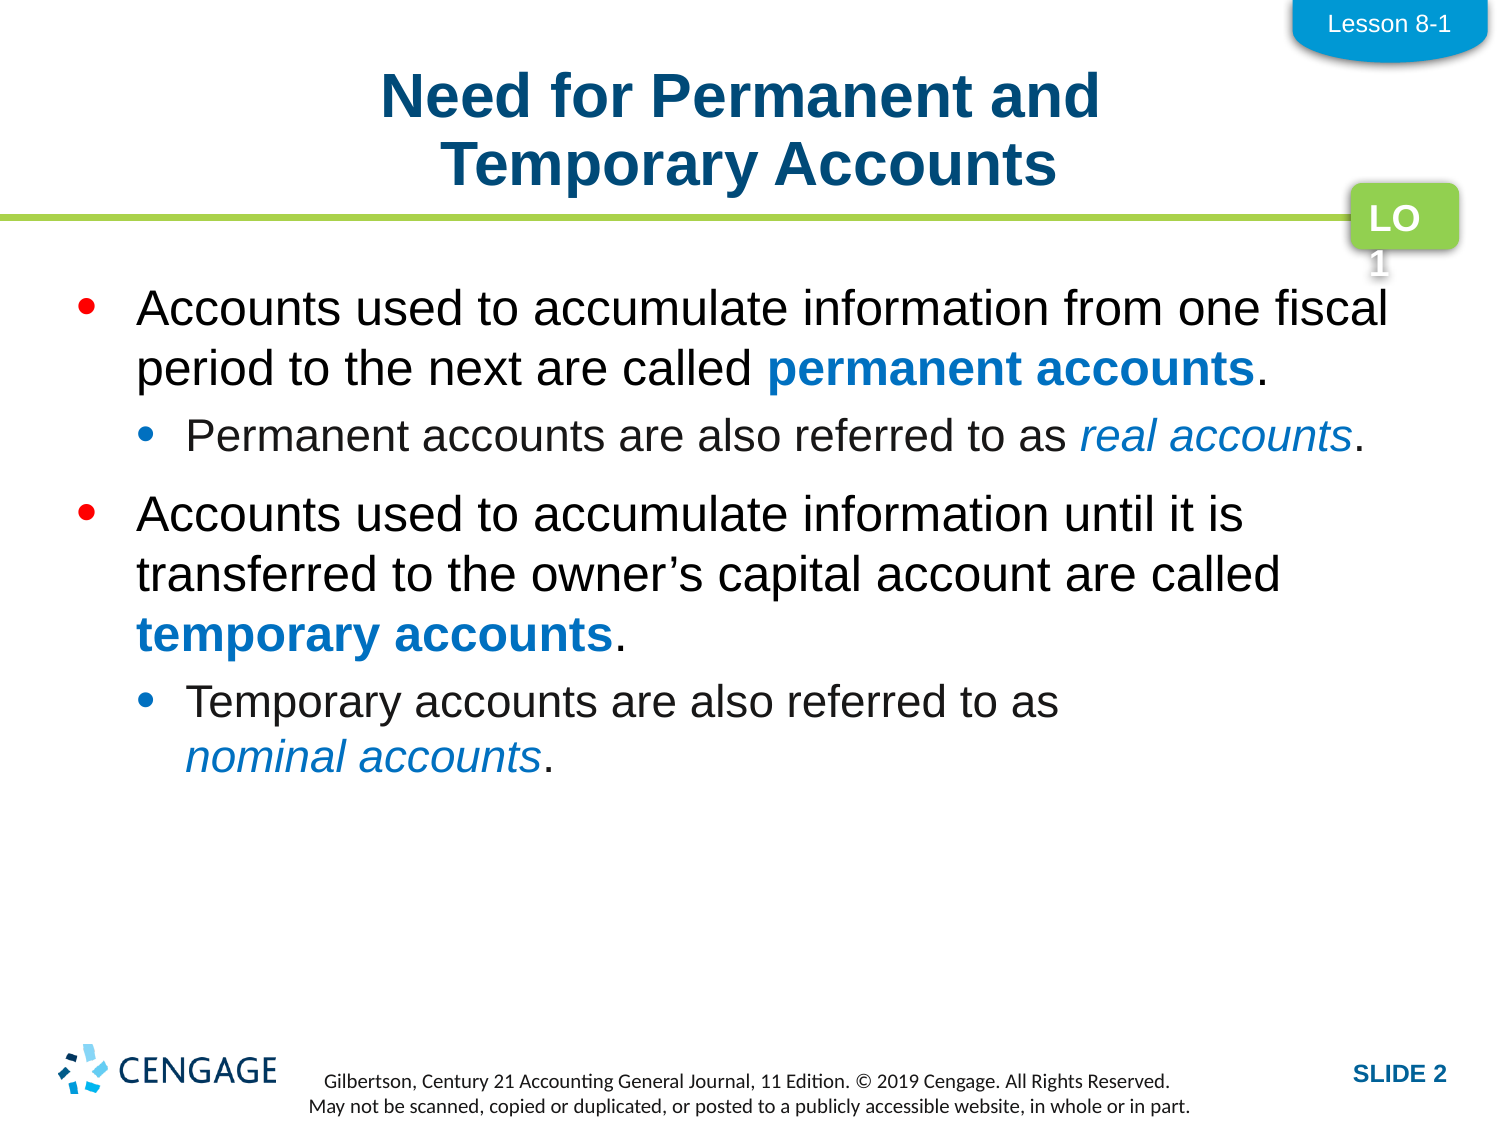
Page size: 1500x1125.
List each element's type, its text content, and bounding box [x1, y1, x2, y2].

text_box [1292, 0, 1488, 63]
text_box Lesson 8-1 [1312, 0, 1467, 45]
text_box SLIDE 2 [1162, 1049, 1463, 1095]
picture [58, 1044, 276, 1094]
text_box LO1 [1350, 183, 1460, 250]
title Need for Permanent and Temporary Accounts [103, 63, 1397, 187]
list Accounts used to accumulate information from one fiscal period to the next are called permanent accounts. Permanent accounts are also referred to as real accounts. Accounts used to accumulate information until it is transferred to the owner’s capital account are called temporary accounts. Temporary accounts are also referred to as nominal accounts. [76, 275, 1437, 894]
